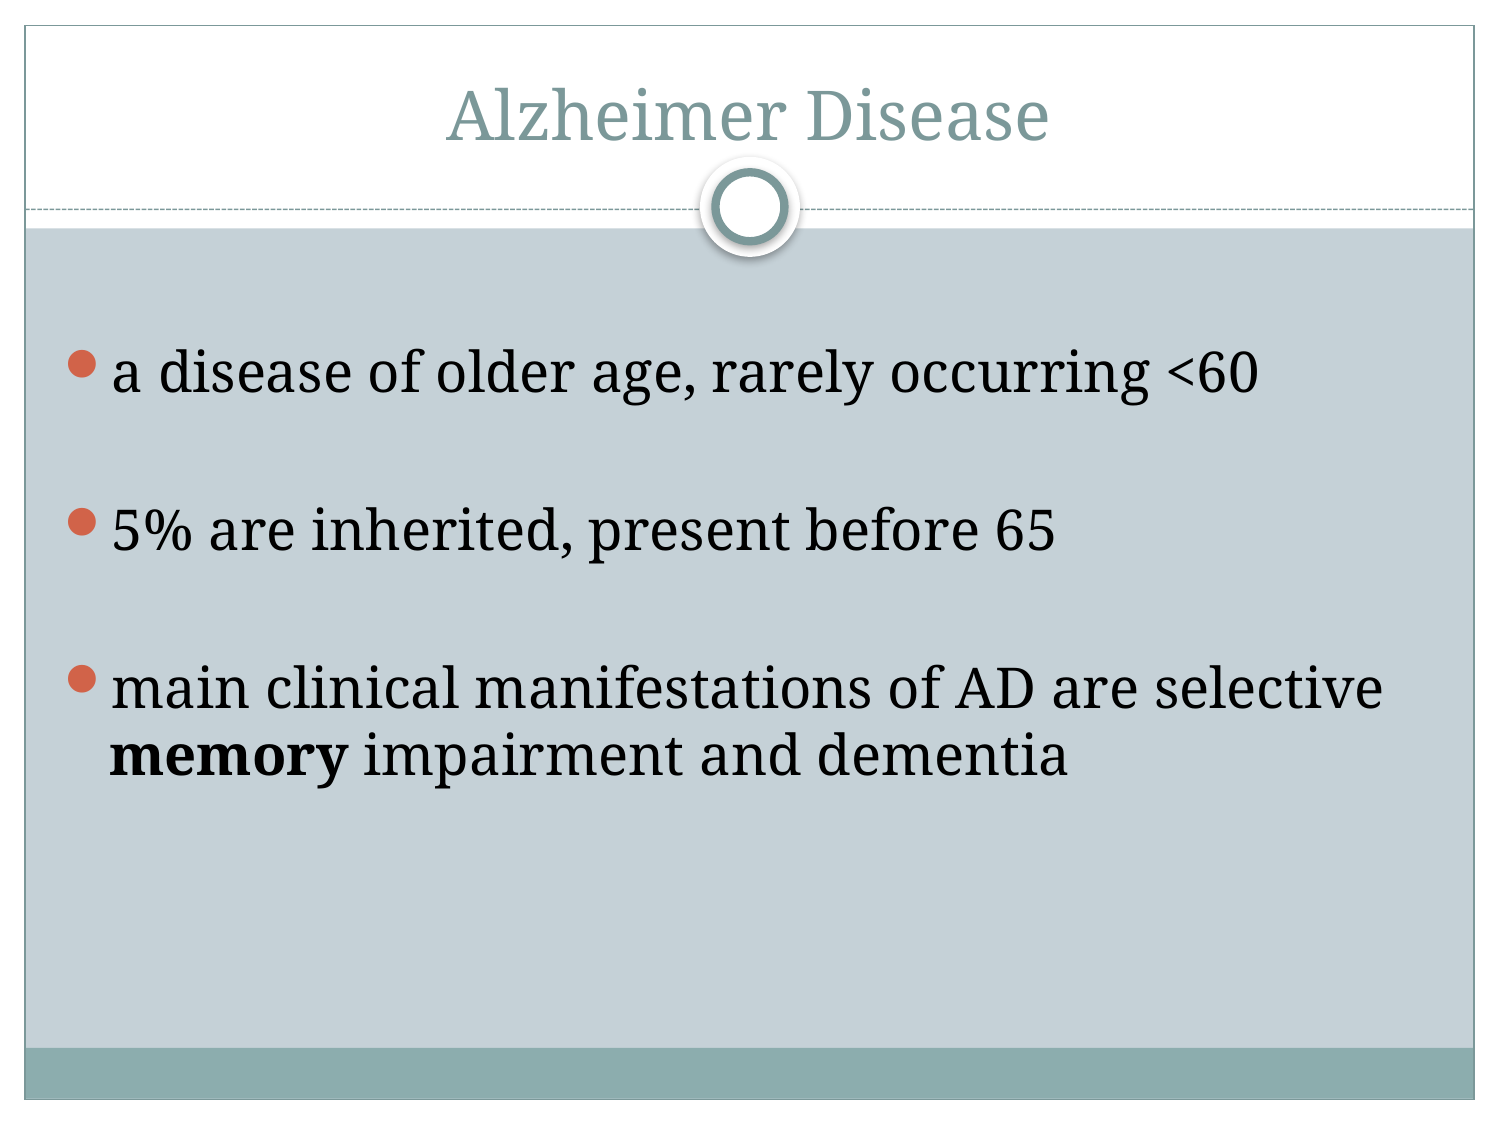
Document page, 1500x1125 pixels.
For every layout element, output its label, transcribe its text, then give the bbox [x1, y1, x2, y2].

list a disease of older age, rarely occurring <60 5% are inherited, present before 65 main clinical manifestations of AD are selective memory impairment and dementia [49, 250, 1445, 1001]
title Alzheimer Disease [49, 37, 1450, 162]
